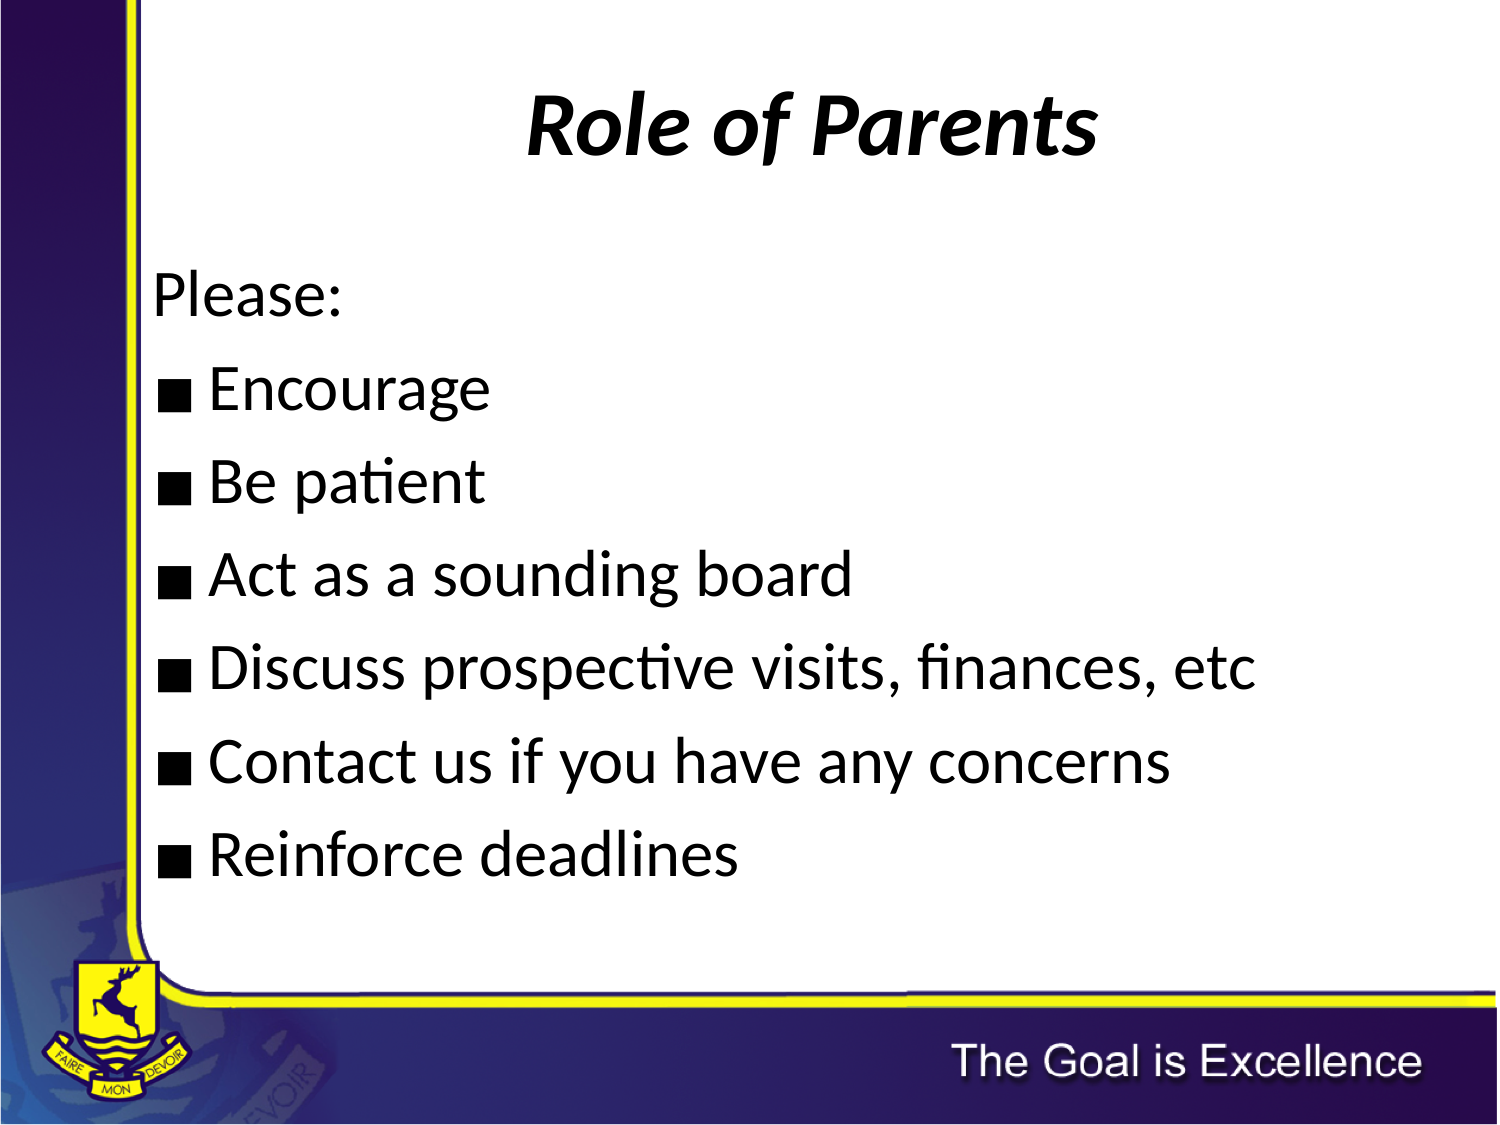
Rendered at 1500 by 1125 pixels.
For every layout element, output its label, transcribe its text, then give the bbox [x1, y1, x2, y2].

title Role of Parents [137, 24, 1488, 213]
picture [0, 0, 1500, 1125]
list Please: Encourage Be patient Act as a sounding board Discuss prospective visits, finances, etc Contact us if you have any concerns Reinforce deadlines [137, 242, 1488, 985]
